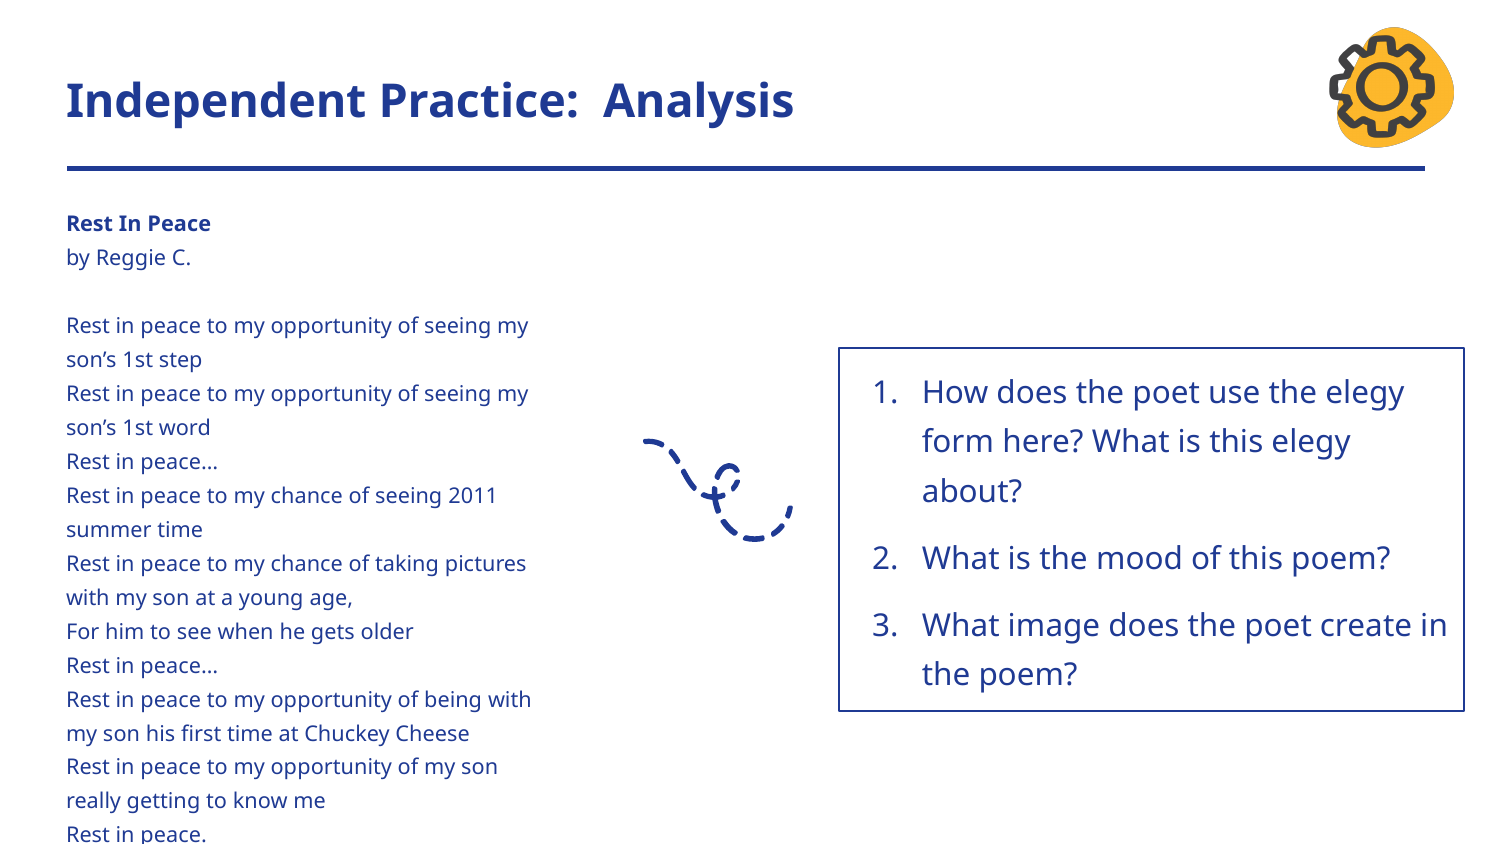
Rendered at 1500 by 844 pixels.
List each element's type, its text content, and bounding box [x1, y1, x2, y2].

list How does the poet use the elegy form here? What is this elegy about? What is the mood of this poem? What image does the poet create in the poem? [838, 348, 1465, 711]
title Independent Practice: Analysis [51, 52, 1294, 147]
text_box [644, 439, 792, 541]
list Rest In Peace by Reggie C. Rest in peace to my opportunity of seeing my son’s 1st step Rest in peace to my opportunity of seeing my son’s 1st word Rest in peace… Rest in peace to my chance of seeing 2011 summer time Rest in peace to my chance of taking pictures with my son at a young age, For him to see when he gets older Rest in peace… Rest in peace to my opportunity of being with my son his first time at Chuckey Cheese Rest in peace to my opportunity of my son really getting to know me Rest in peace. [51, 189, 750, 844]
picture [1299, 26, 1465, 169]
